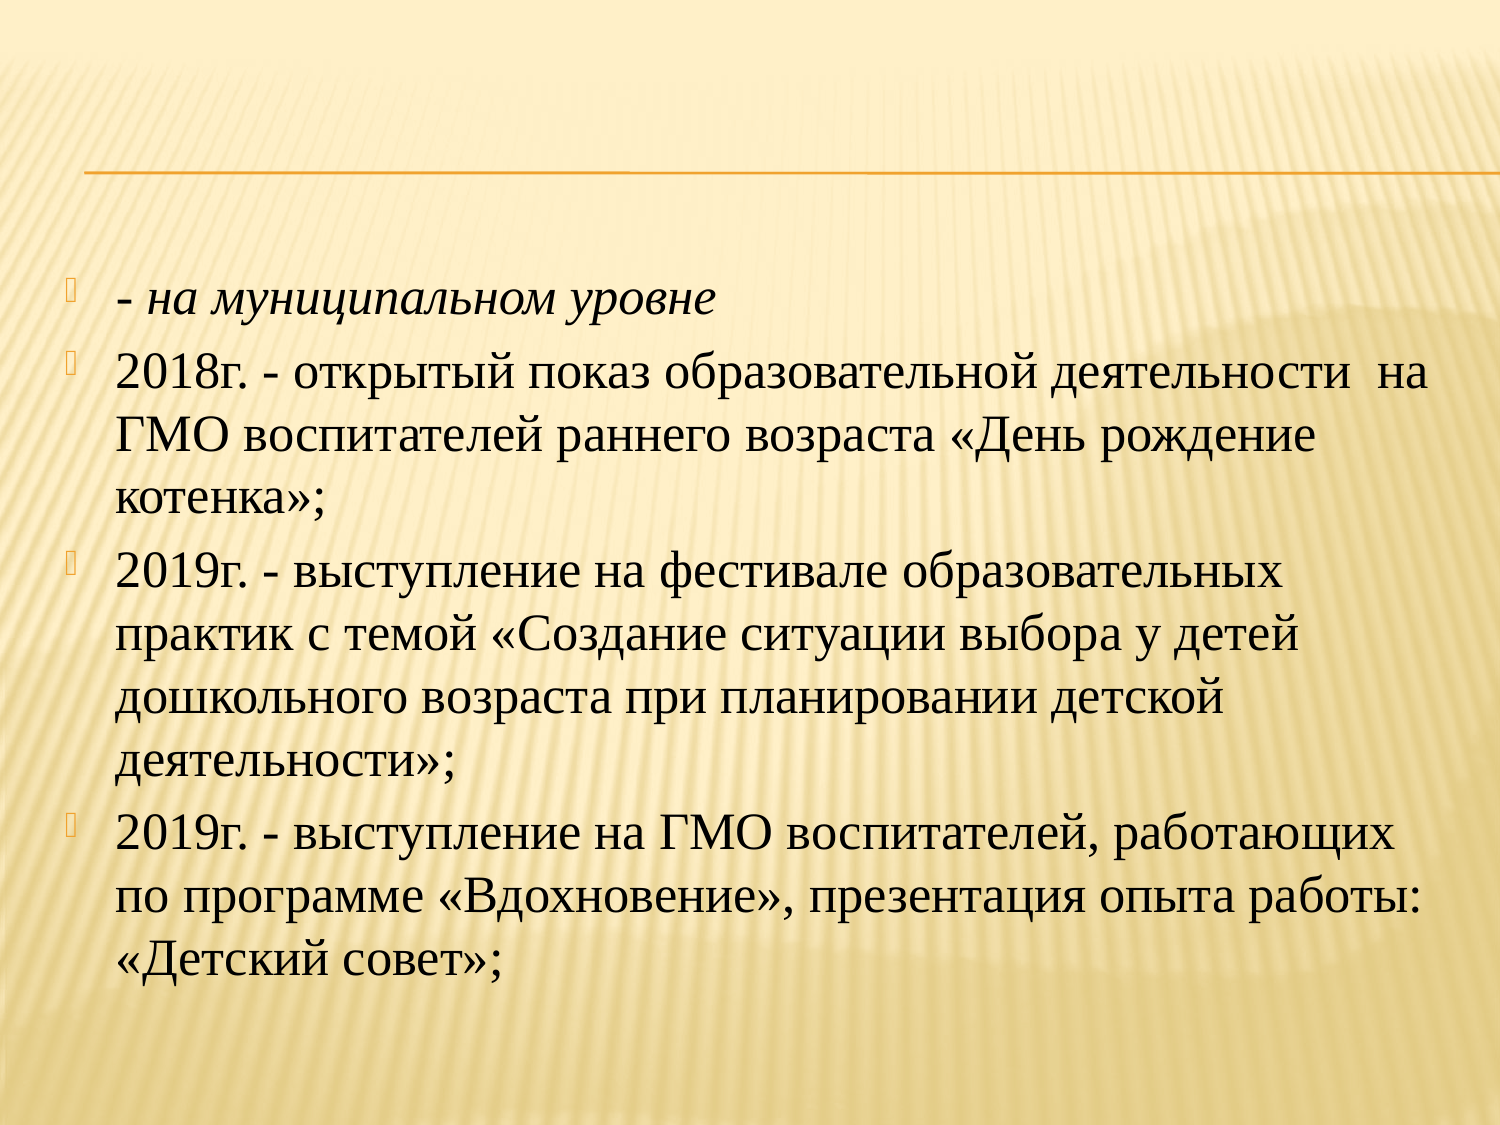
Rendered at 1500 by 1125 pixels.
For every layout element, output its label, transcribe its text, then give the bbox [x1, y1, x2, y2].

list - на муниципальном уровне 2018г. - открытый показ образовательной деятельности на ГМО воспитателей раннего возраста «День рождение котенка»; 2019г. - выступление на фестивале образовательных практик с темой «Создание ситуации выбора у детей дошкольного возраста при планировании детской деятельности»; 2019г. - выступление на ГМО воспитателей, работающих по программе «Вдохновение», презентация опыта работы: «Детский совет»; [50, 254, 1475, 998]
